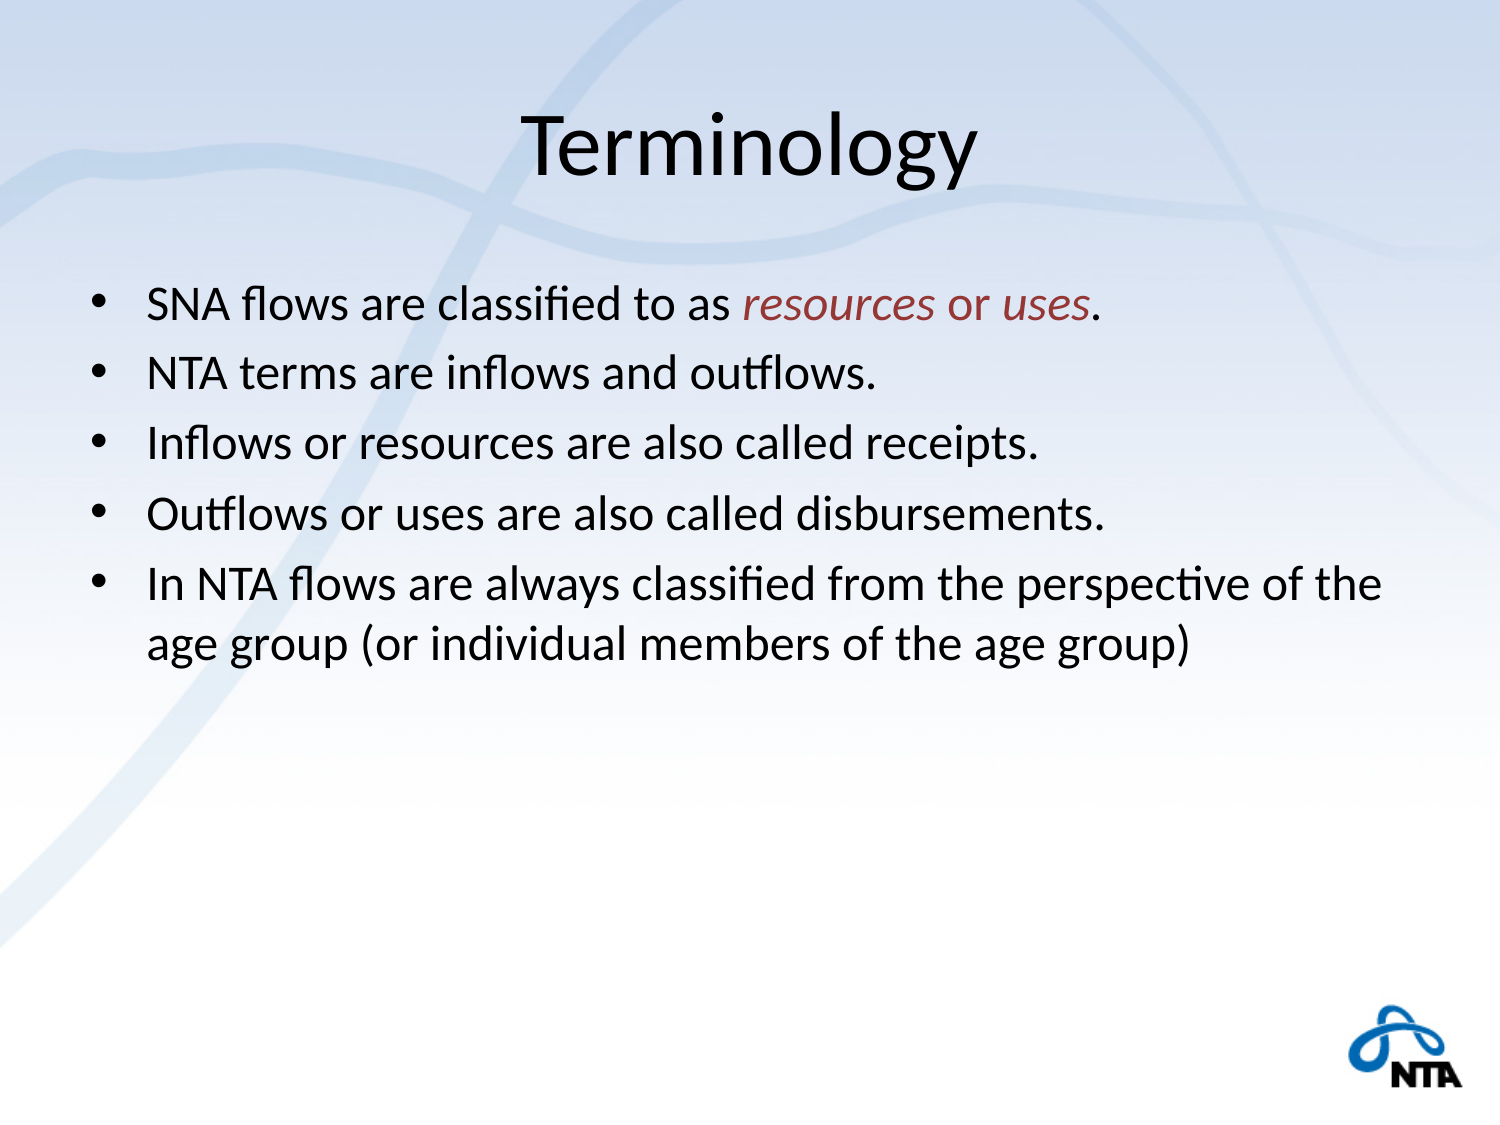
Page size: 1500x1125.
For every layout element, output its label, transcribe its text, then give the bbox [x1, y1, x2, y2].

title Terminology [74, 44, 1426, 233]
list SNA flows are classified to as resources or uses. NTA terms are inflows and outflows. Inflows or resources are also called receipts. Outflows or uses are also called disbursements. In NTA flows are always classified from the perspective of the age group (or individual members of the age group) [74, 262, 1426, 1006]
picture [0, 0, 1500, 1125]
